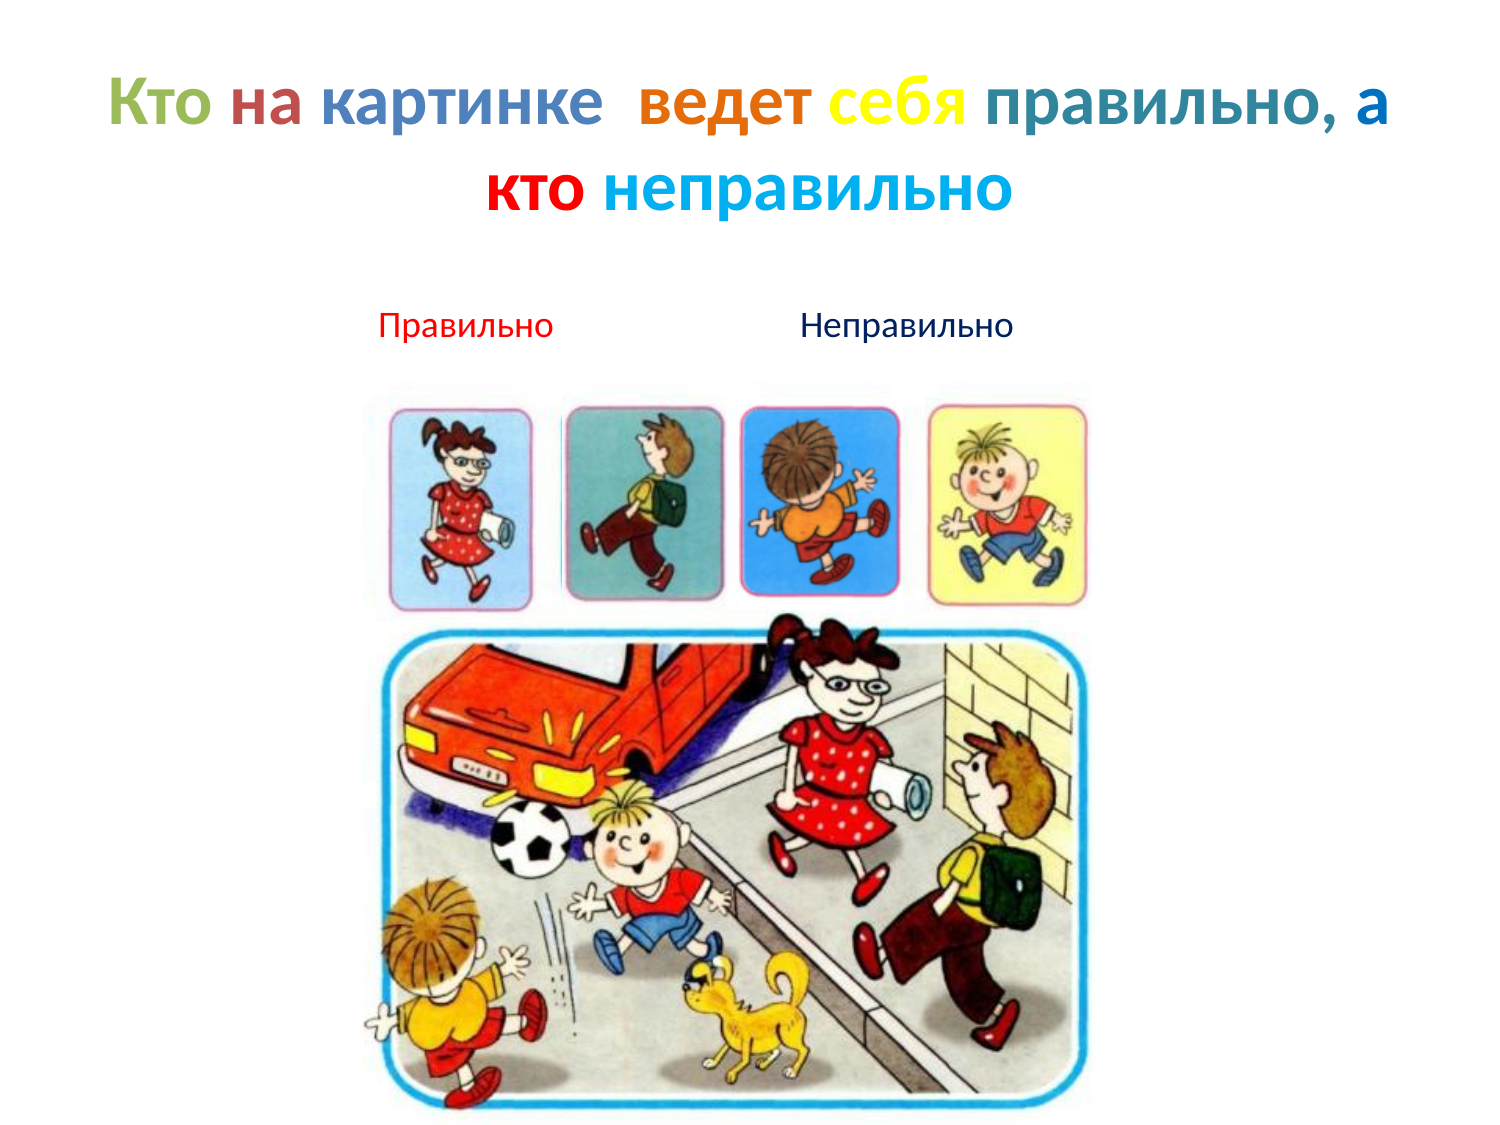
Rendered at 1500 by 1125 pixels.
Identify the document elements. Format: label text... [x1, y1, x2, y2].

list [339, 382, 1103, 1125]
text_box Правильно [363, 292, 715, 353]
picture [925, 398, 1092, 610]
text_box Неправильно [785, 292, 1137, 353]
picture [737, 398, 903, 610]
picture [562, 398, 727, 611]
picture [374, 398, 536, 622]
title Кто на картинке ведет себя правильно, а кто неправильно [75, 45, 1425, 233]
